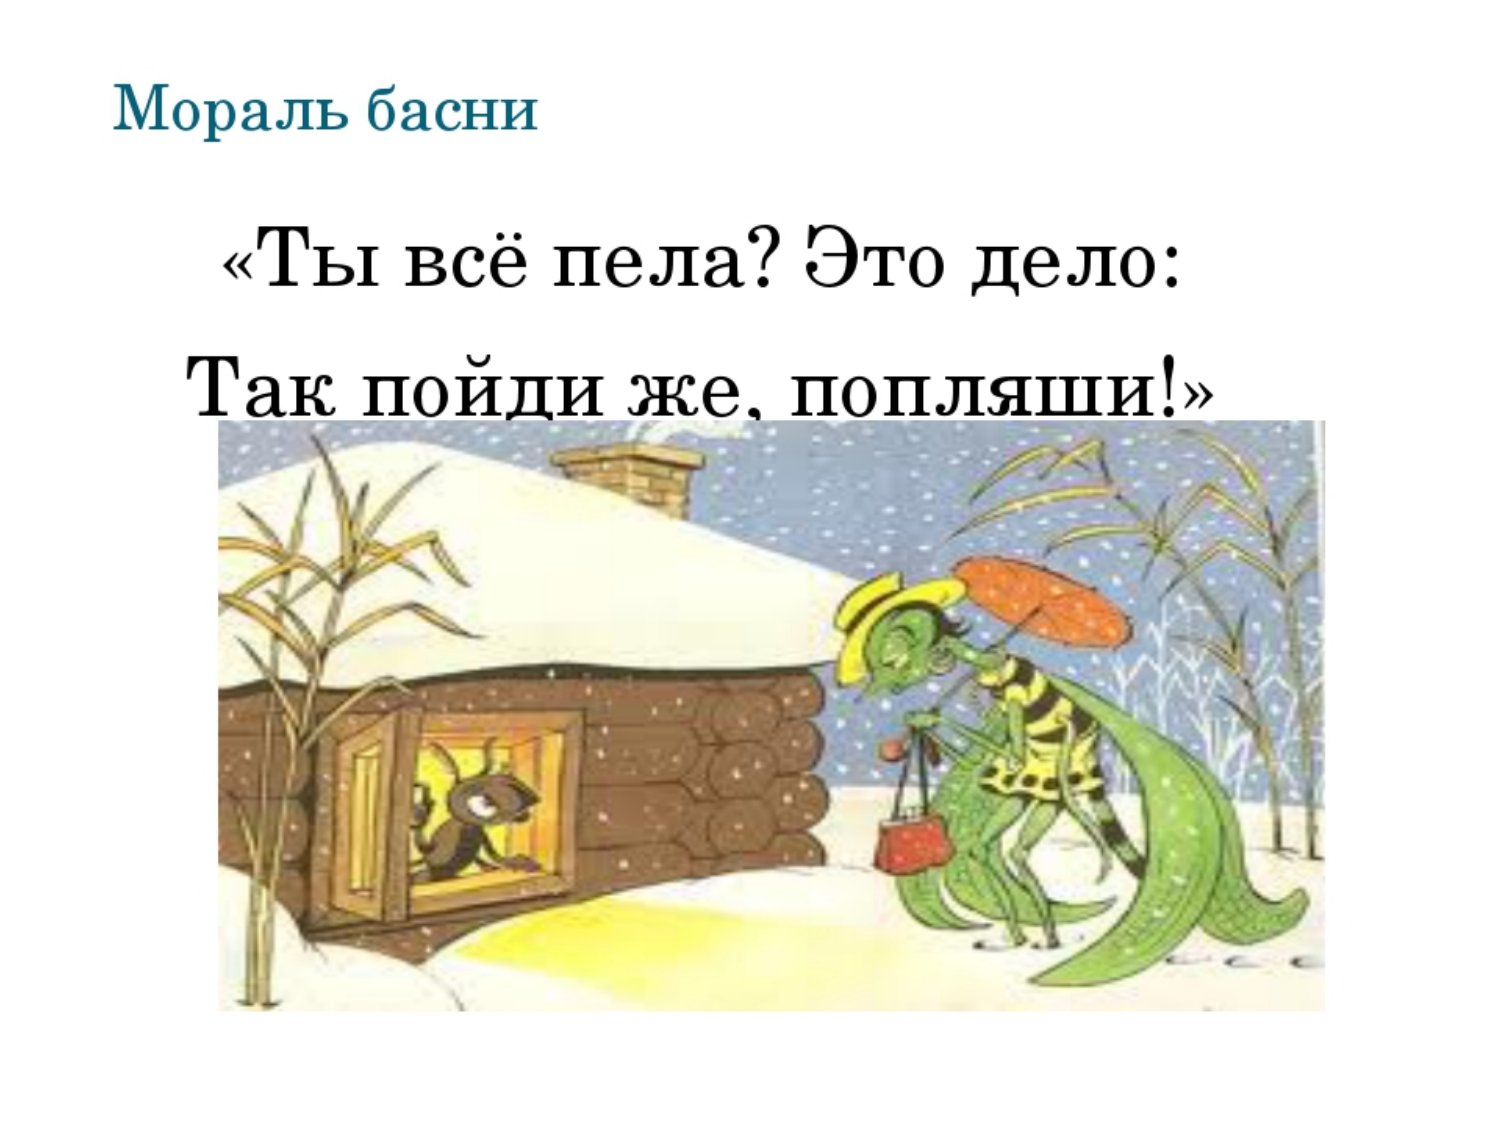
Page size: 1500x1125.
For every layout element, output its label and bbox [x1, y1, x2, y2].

picture [100, 42, 1353, 1043]
